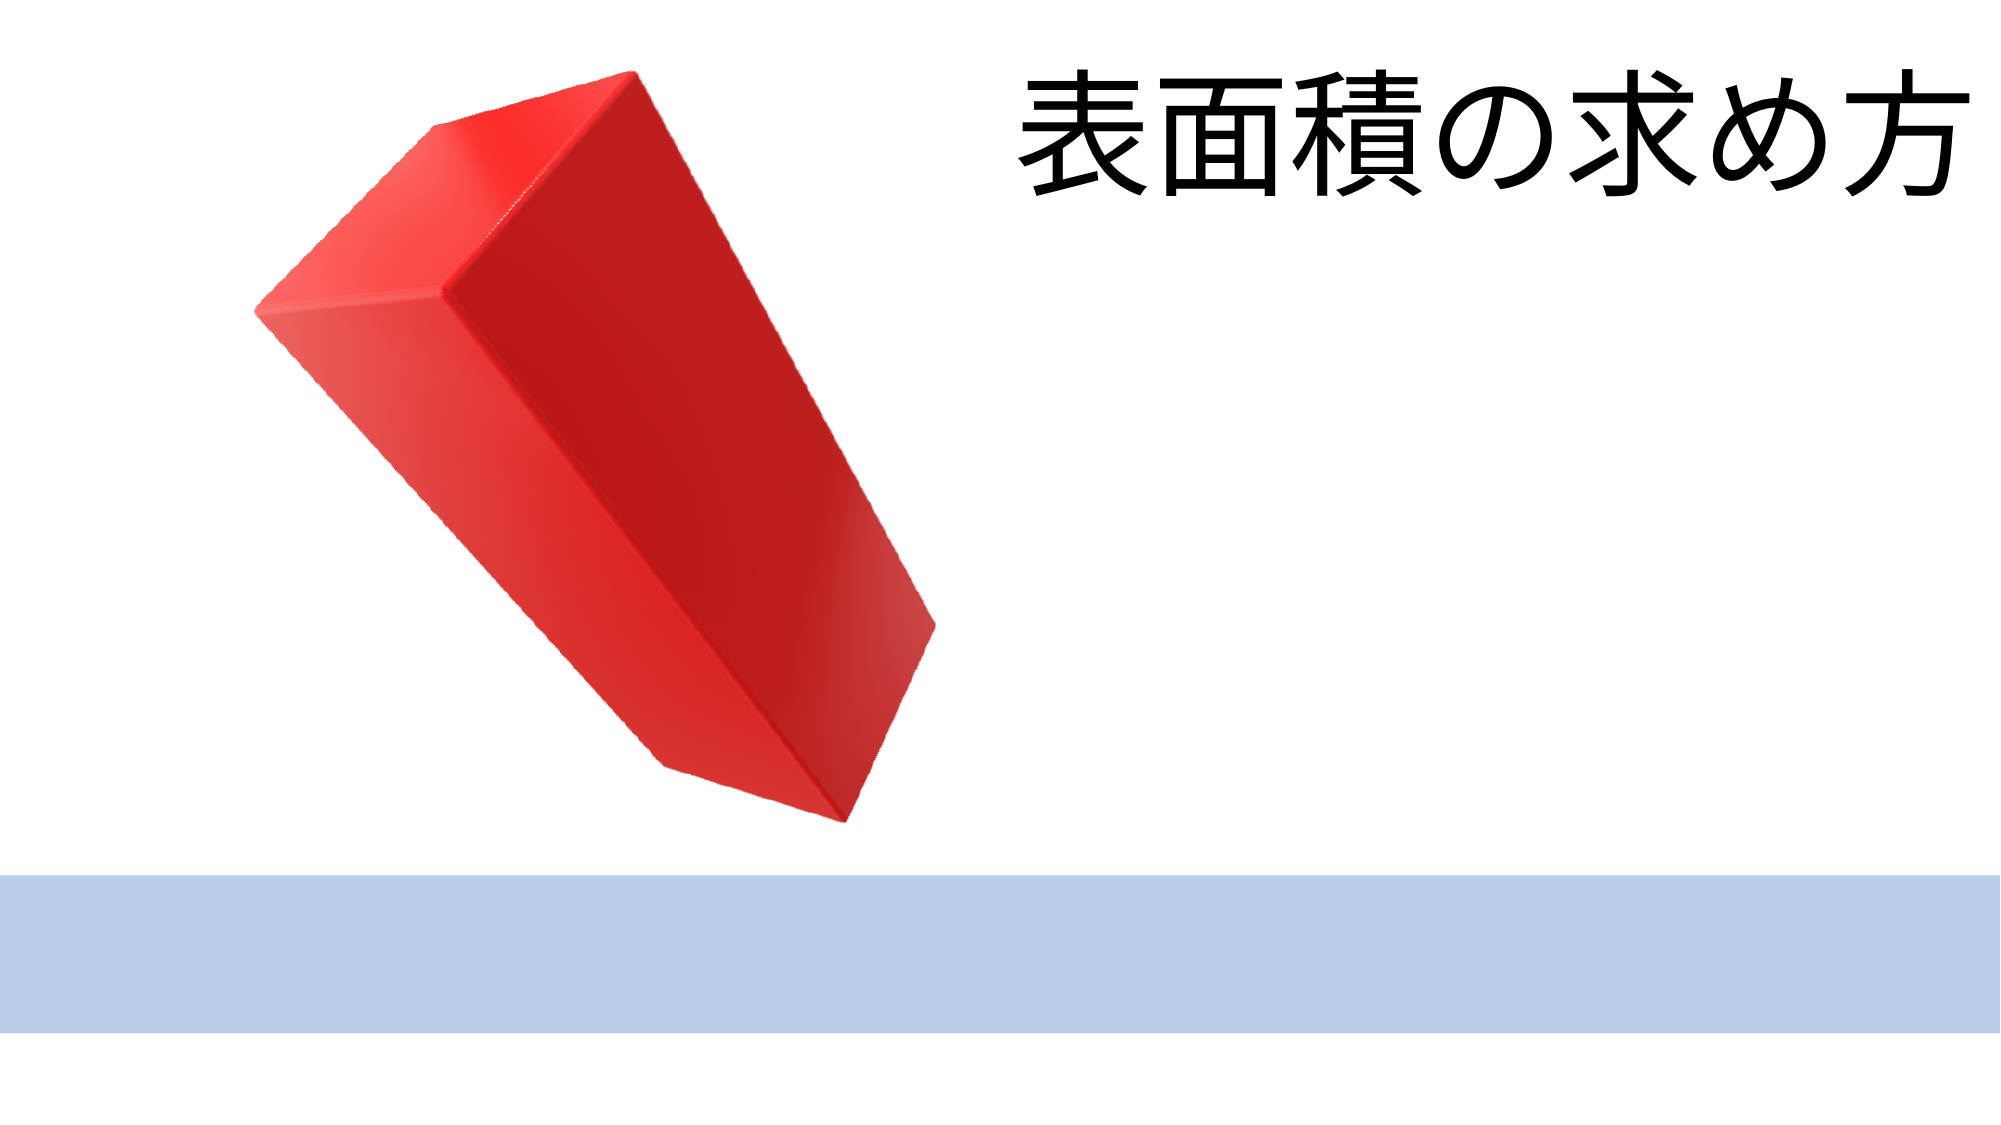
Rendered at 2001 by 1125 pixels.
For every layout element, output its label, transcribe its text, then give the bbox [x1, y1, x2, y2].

text_box [0, 874, 2000, 1034]
picture [211, 9, 1093, 981]
text_box 表面積の求め方 [999, 33, 2000, 227]
